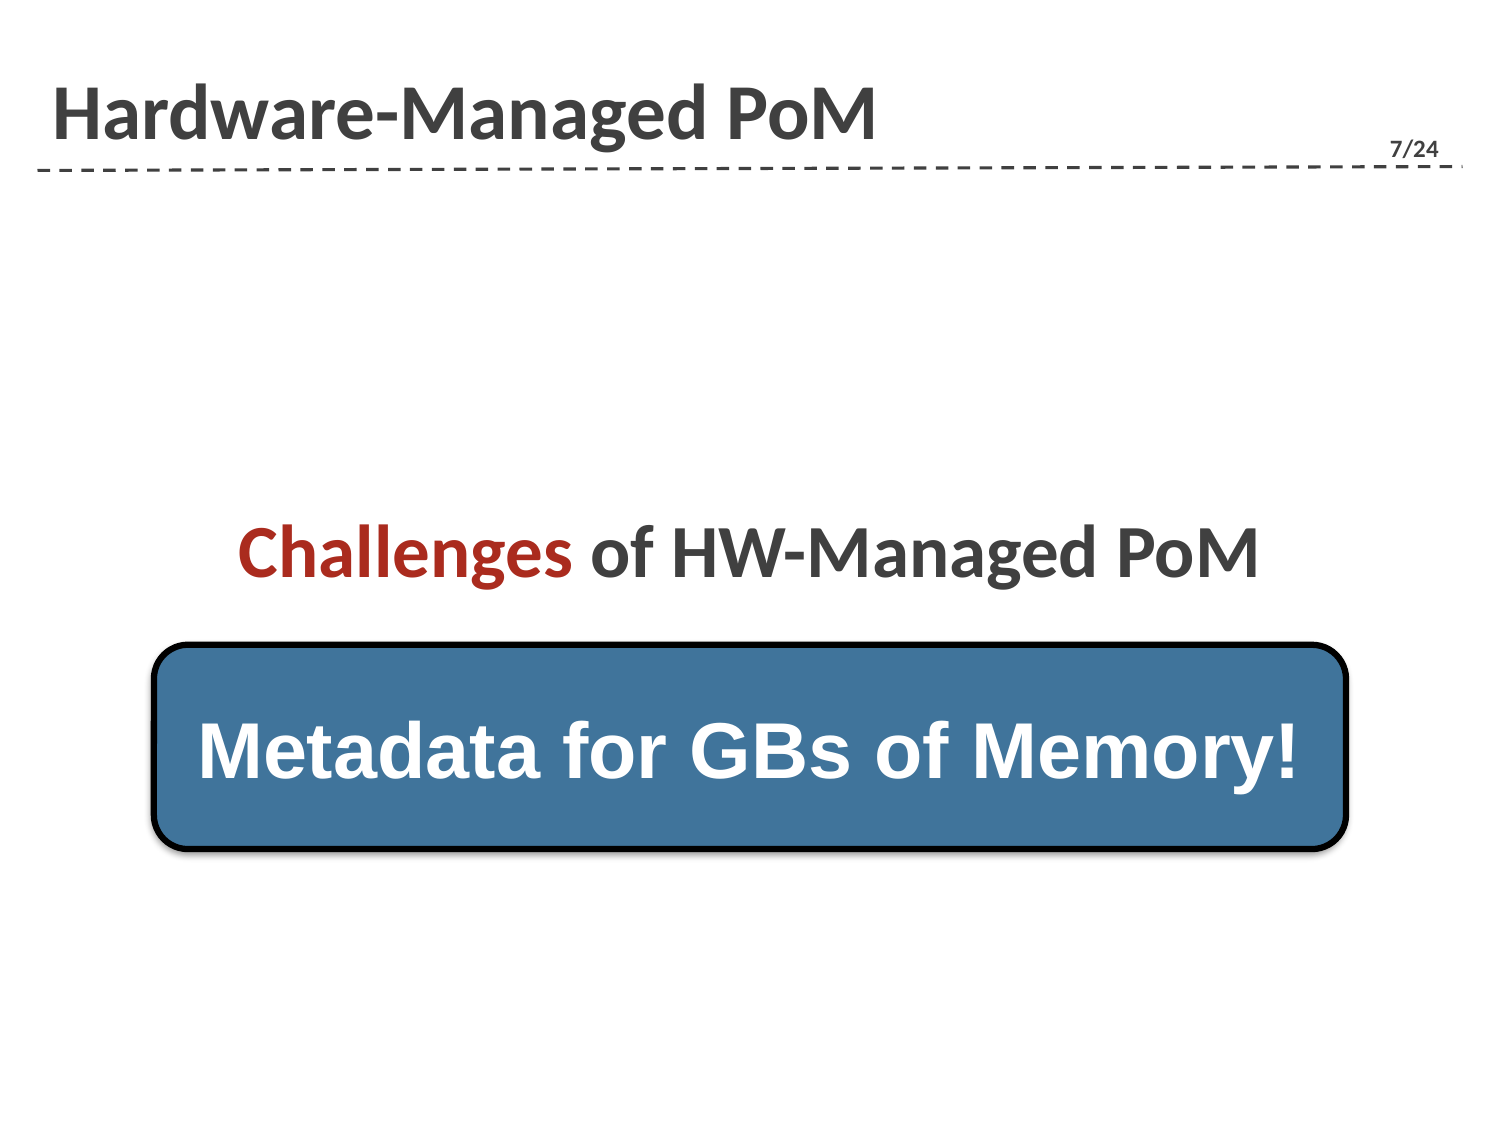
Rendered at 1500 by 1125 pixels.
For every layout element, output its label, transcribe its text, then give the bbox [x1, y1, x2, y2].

text_box Metadata for GBs of Memory! [153, 643, 1347, 850]
title Hardware-Managed PoM [37, 24, 1425, 163]
list Challenges of HW-Managed PoM [37, 187, 1463, 1038]
